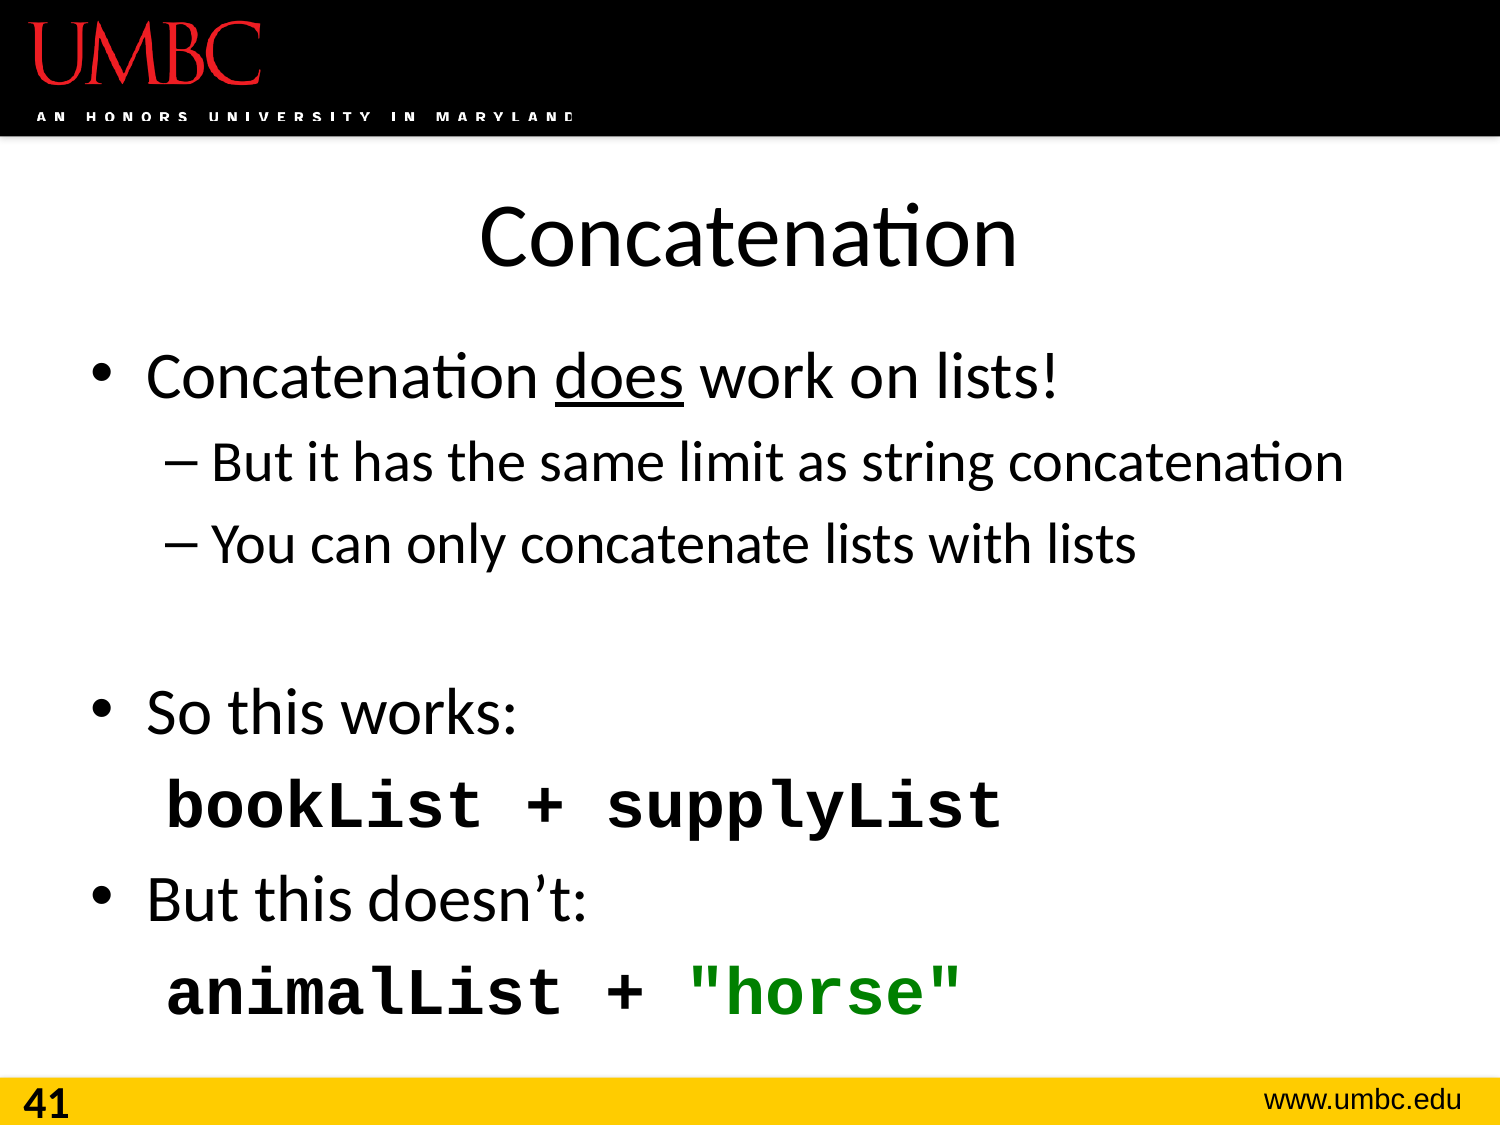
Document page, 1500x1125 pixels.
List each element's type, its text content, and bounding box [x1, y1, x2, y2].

slide_number 41 [0, 1065, 94, 1125]
title Concatenation [75, 136, 1425, 324]
list Concatenation does work on lists! But it has the same limit as string concatenation You can only concatenate lists with lists So this works: bookList + supplyList But this doesn’t: animalList + "horse" [75, 324, 1425, 1066]
